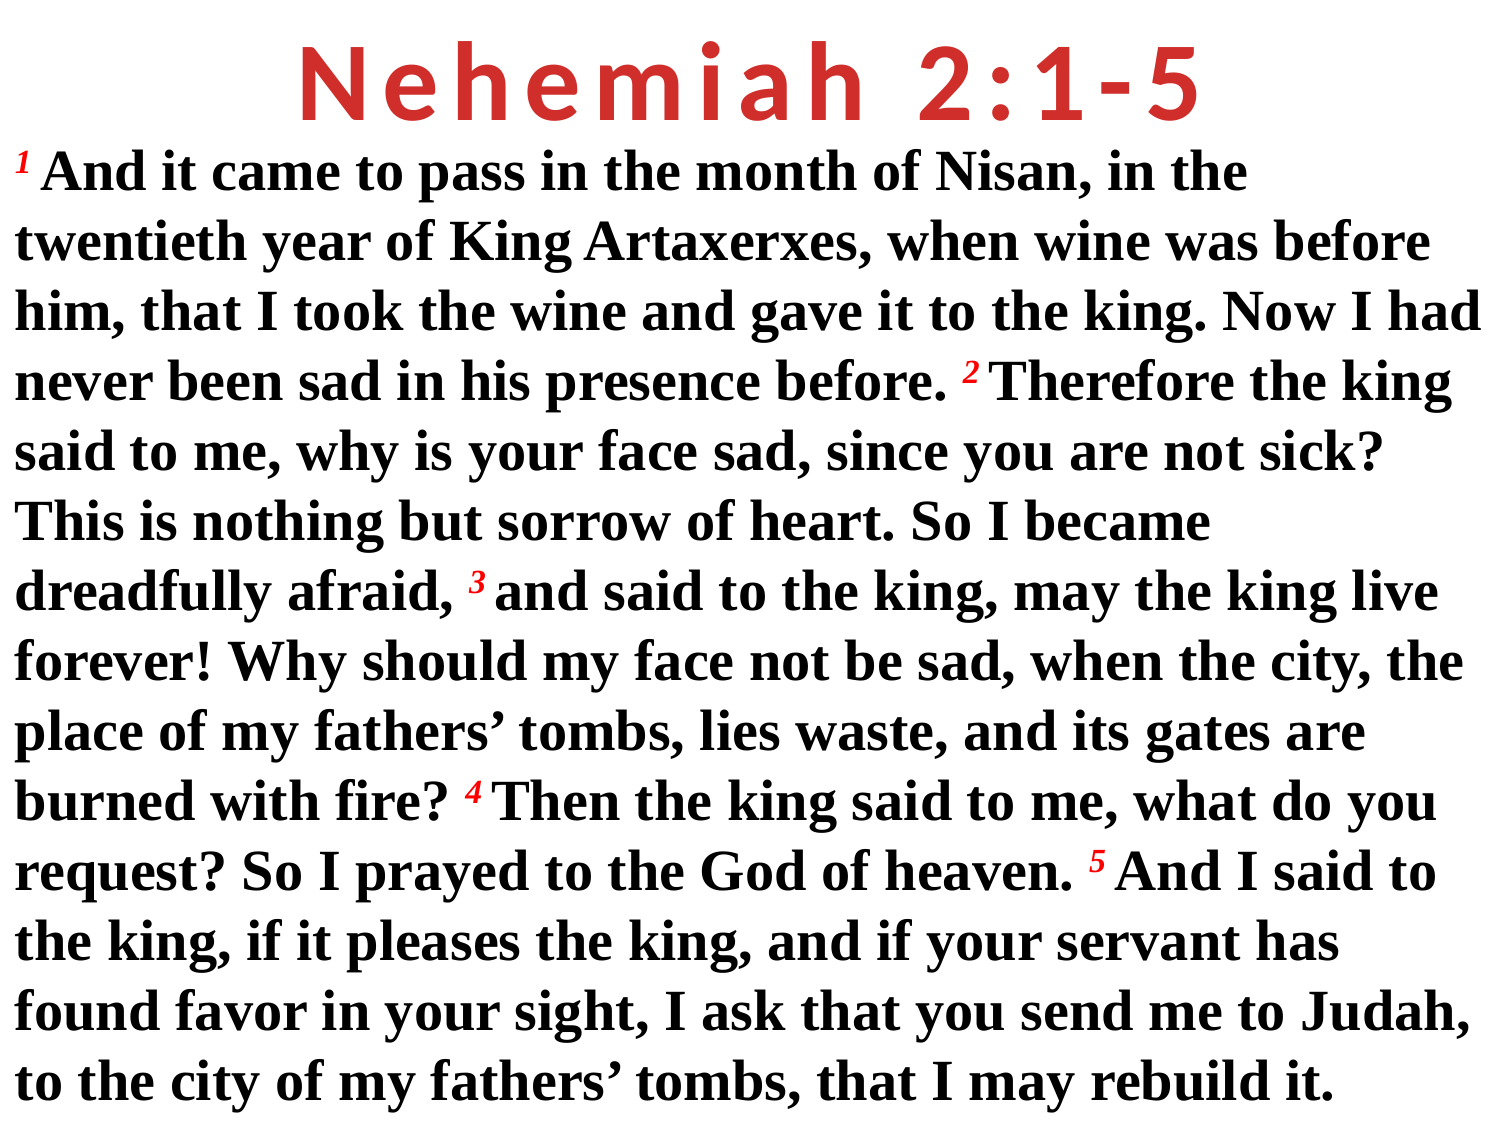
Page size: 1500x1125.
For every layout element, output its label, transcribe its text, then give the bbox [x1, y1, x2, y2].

text_box 1 And it came to pass in the month of Nisan, in the twentieth year of King Artaxerxes, when wine was before him, that I took the wine and gave it to the king. Now I had never been sad in his presence before. 2 Therefore the king said to me, why is your face sad, since you are not sick? This is nothing but sorrow of heart. So I became dreadfully afraid, 3 and said to the king, may the king live forever! Why should my face not be sad, when the city, the place of my fathers’ tombs, lies waste, and its gates are burned with fire? 4 Then the king said to me, what do you request? So I prayed to the God of heaven. 5 And I said to the king, if it pleases the king, and if your servant has found favor in your sight, I ask that you send me to Judah, to the city of my fathers’ tombs, that I may rebuild it. [0, 124, 1500, 1120]
text_box Nehemiah 2:1-5 [281, 0, 1219, 150]
